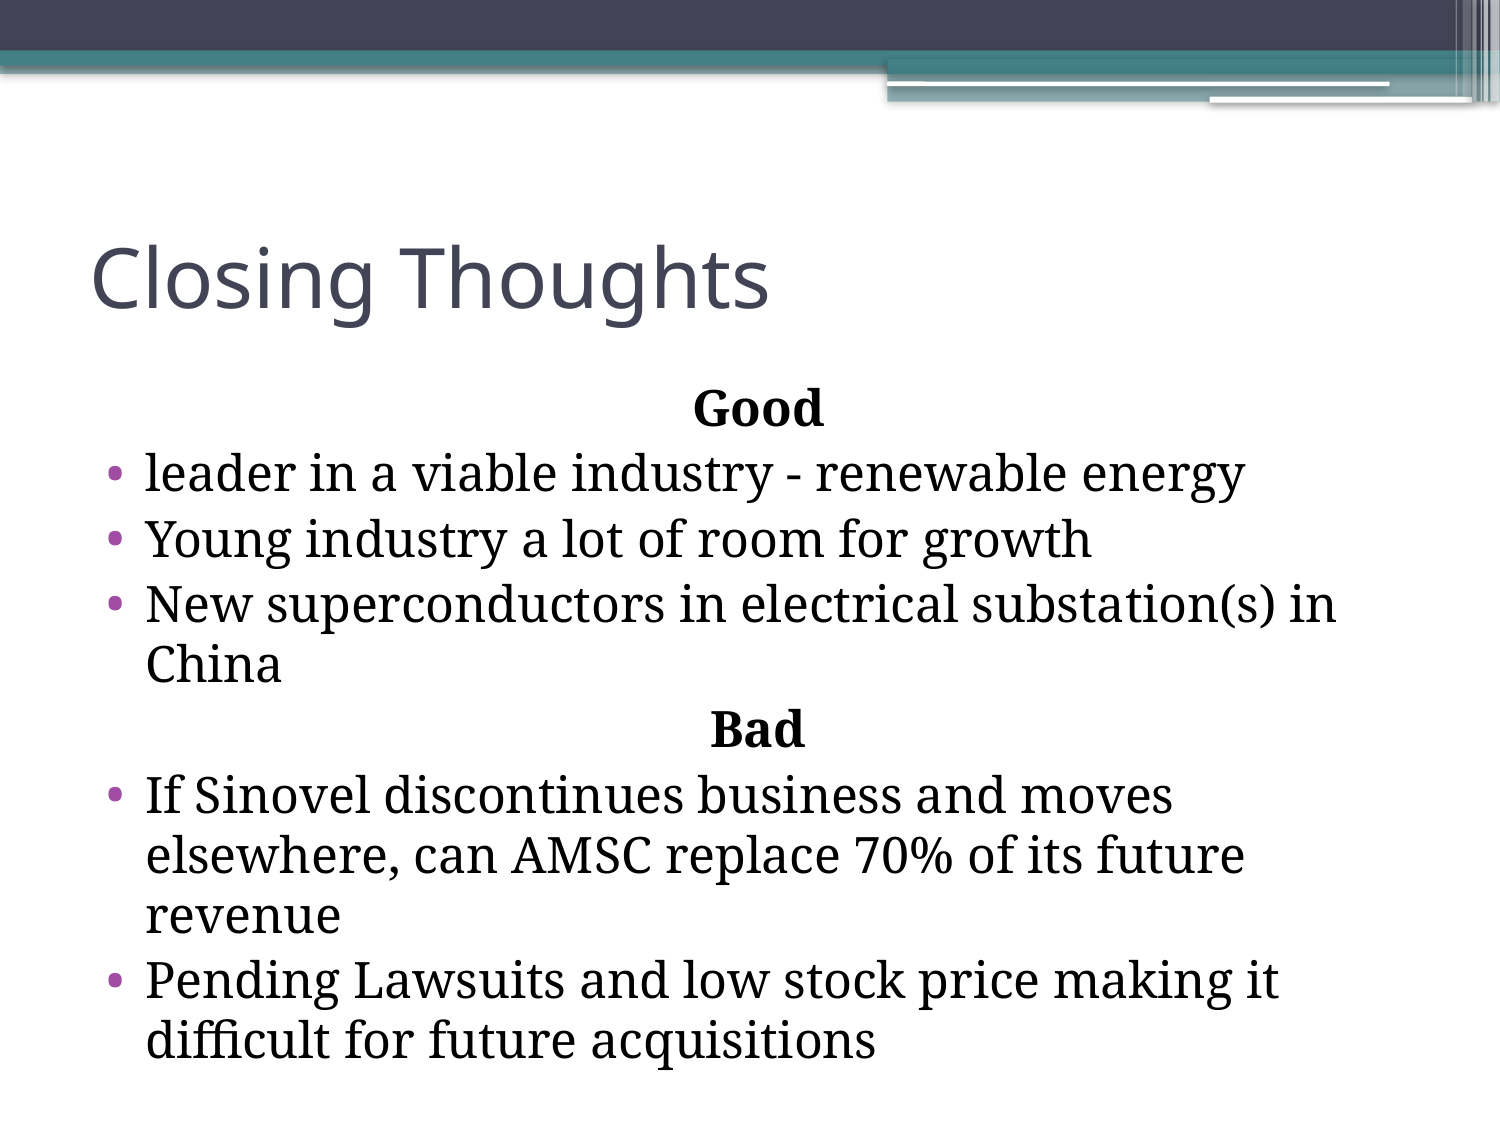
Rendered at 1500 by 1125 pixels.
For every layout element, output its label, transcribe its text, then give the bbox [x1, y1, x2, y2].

list Good leader in a viable industry - renewable energy Young industry a lot of room for growth New superconductors in electrical substation(s) in China Bad If Sinovel discontinues business and moves elsewhere, can AMSC replace 70% of its future revenue Pending Lawsuits and low stock price making it difficult for future acquisitions [75, 368, 1425, 1079]
title Closing Thoughts [75, 187, 1425, 363]
